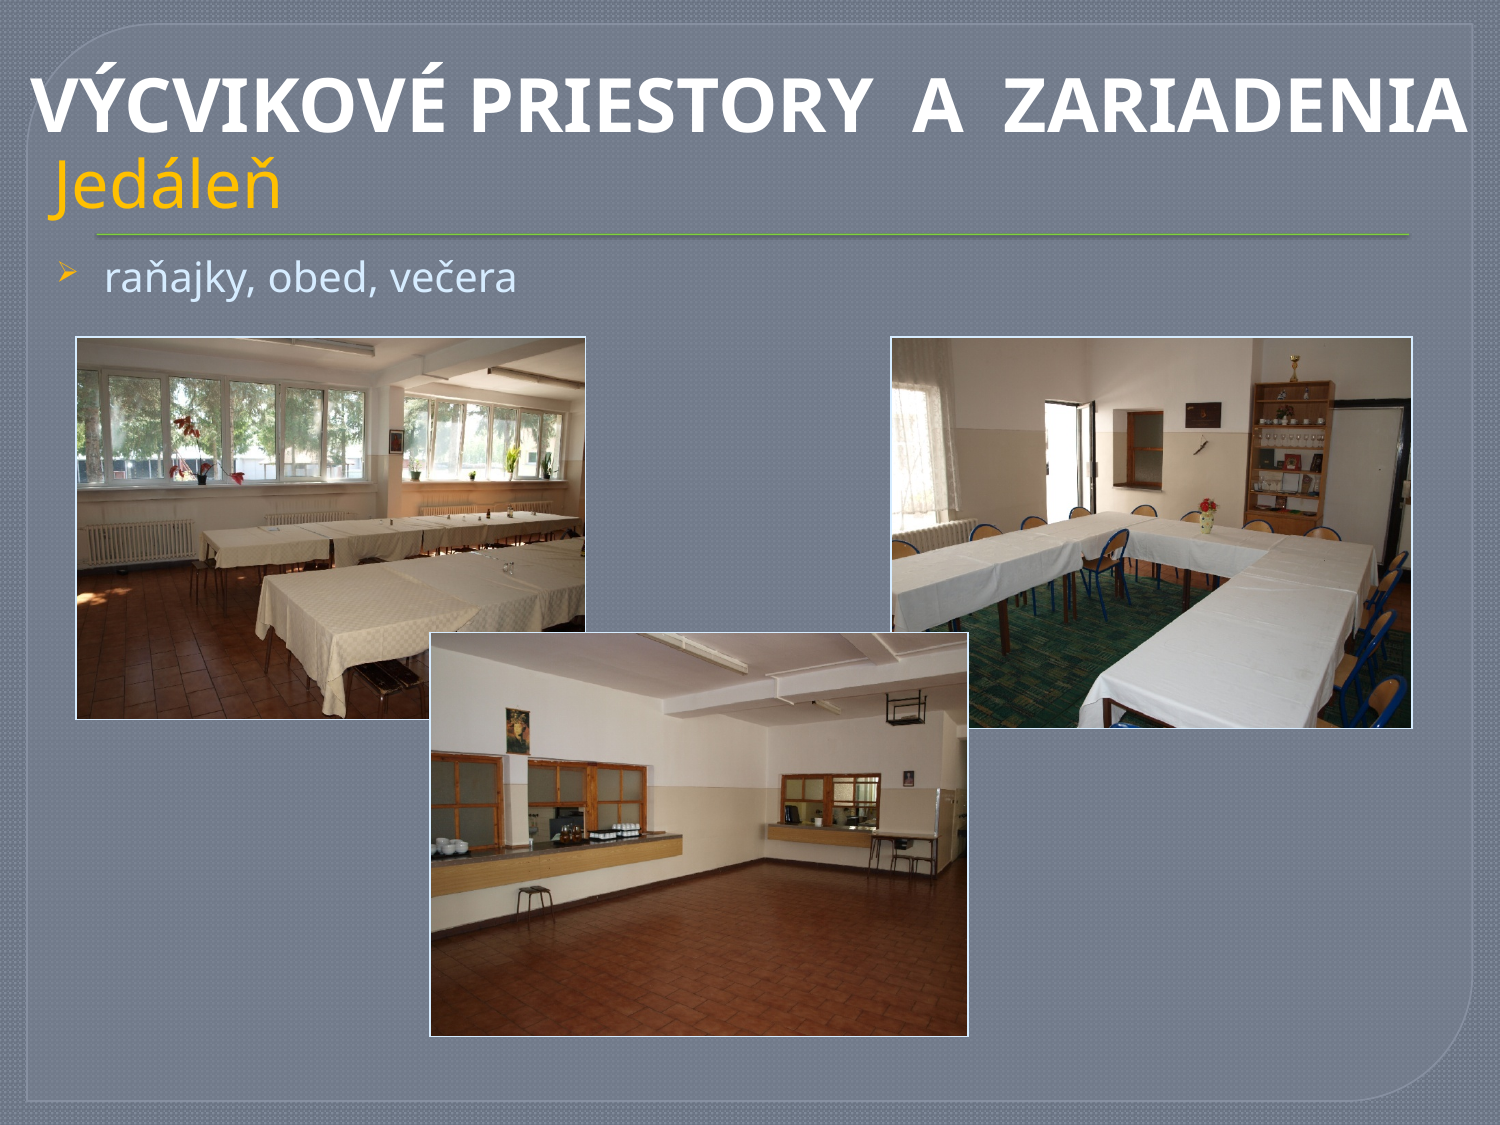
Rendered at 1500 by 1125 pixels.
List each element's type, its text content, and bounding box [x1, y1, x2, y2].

title Jedáleň [29, 181, 1471, 230]
list raňajky, obed, večera [40, 243, 1443, 646]
text_box VÝCVIKOVÉ PRIESTORY A ZARIADENIA [0, 24, 1500, 181]
picture [76, 337, 1412, 1037]
